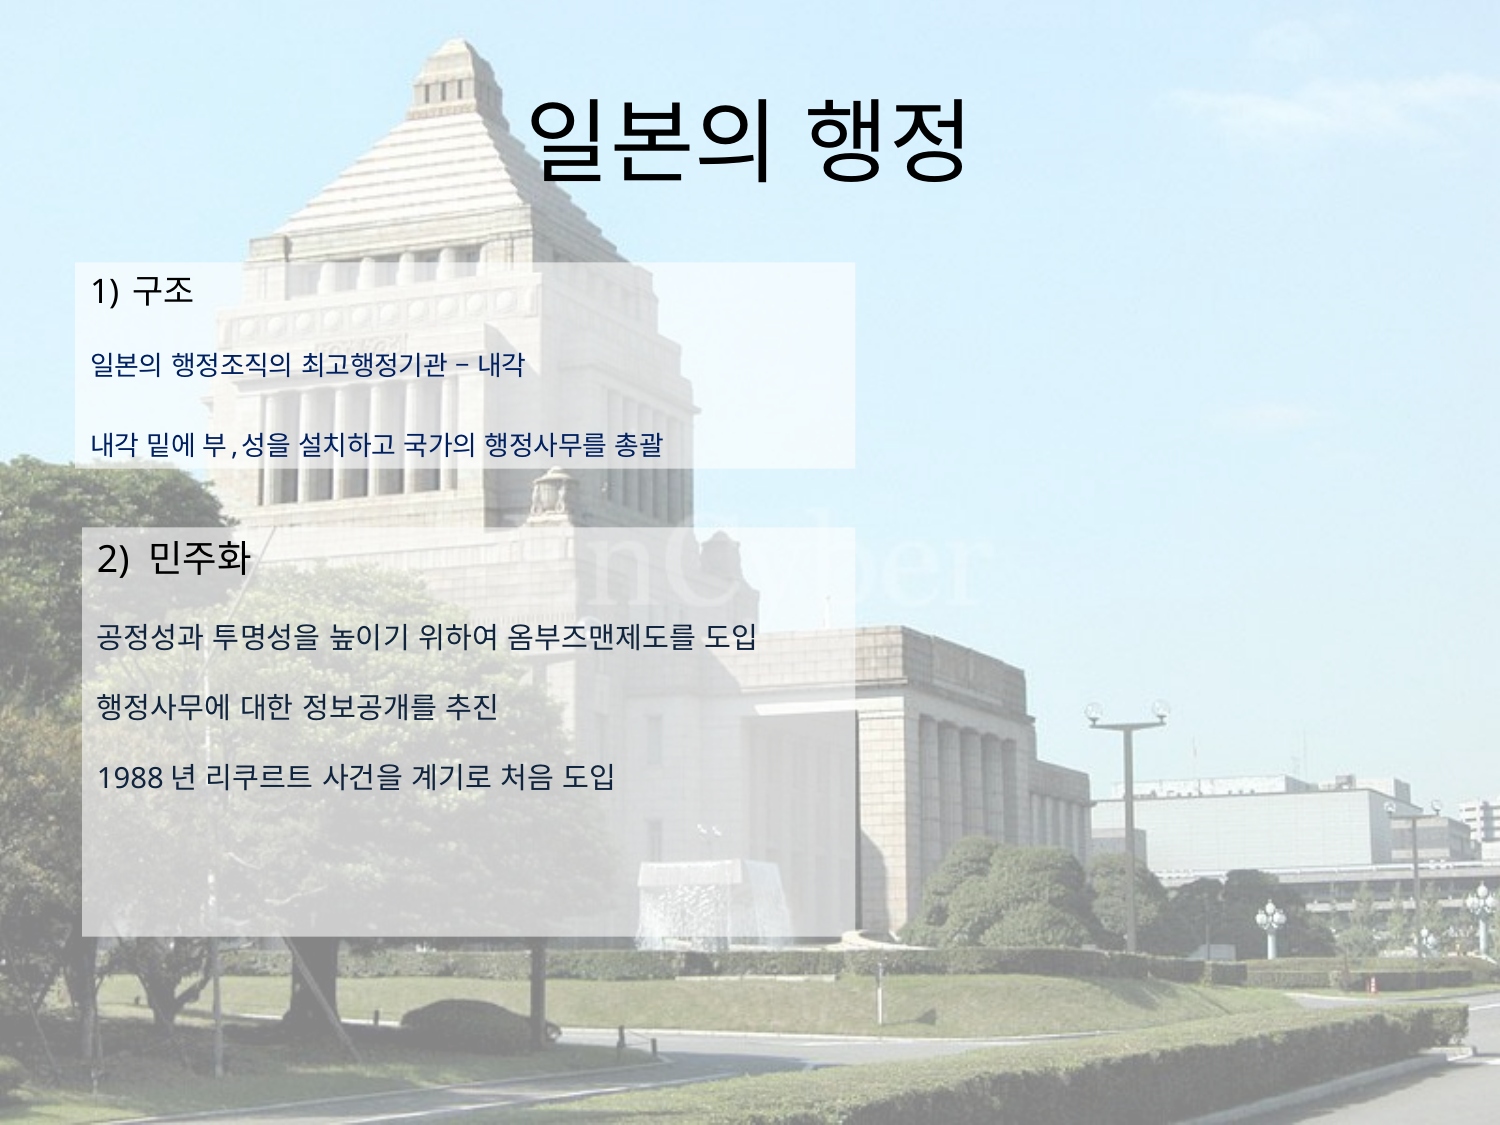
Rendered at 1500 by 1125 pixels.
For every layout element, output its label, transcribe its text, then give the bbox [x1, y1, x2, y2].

title 일본의 행정 [75, 45, 1425, 233]
list 1) 구조 일본의 행정조직의 최고행정기관 – 내각 내각 밑에 부,성을 설치하고 국가의 행정사무를 총괄 [75, 262, 856, 469]
text_box 2) 민주화 공정성과 투명성을 높이기 위하여 옴부즈맨제도를 도입 행정사무에 대한 정보공개를 추진 1988년 리쿠르트 사건을 계기로 처음 도입 [82, 527, 856, 937]
